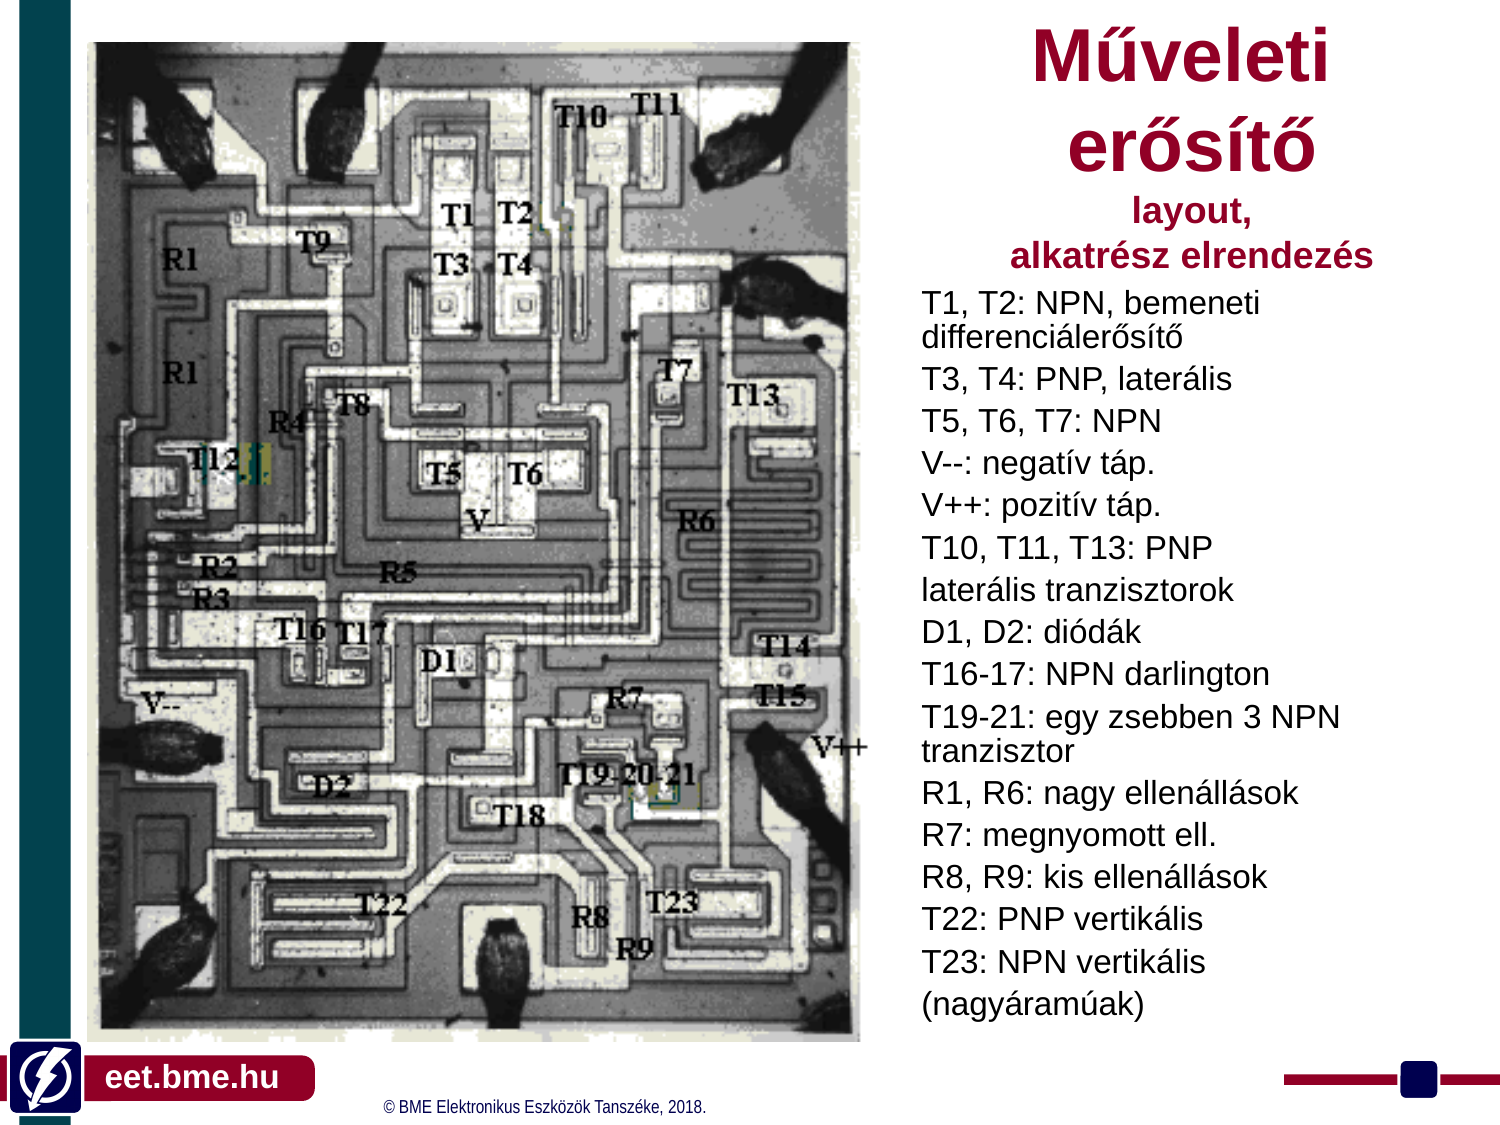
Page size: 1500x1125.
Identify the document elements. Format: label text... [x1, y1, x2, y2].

text_box T1, T2: NPN, bemeneti differenciálerősítő T3, T4: PNP, laterális T5, T6, T7: NPN V--: negatív táp. V++: pozitív táp. T10, T11, T13: PNP laterális tranzisztorok D1, D2: diódák T16-17: NPN darlington T19-21: egy zsebben 3 NPN tranzisztor R1, R6: nagy ellenállások R7: megnyomott ell. R8, R9: kis ellenállások T22: PNP vertikális T23: NPN vertikális (nagyáramúak) [906, 279, 1474, 1070]
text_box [87, 42, 874, 1042]
picture [10, 1042, 81, 1112]
title Műveleti erősítő layout, alkatrész elrendezés [906, 80, 1478, 202]
